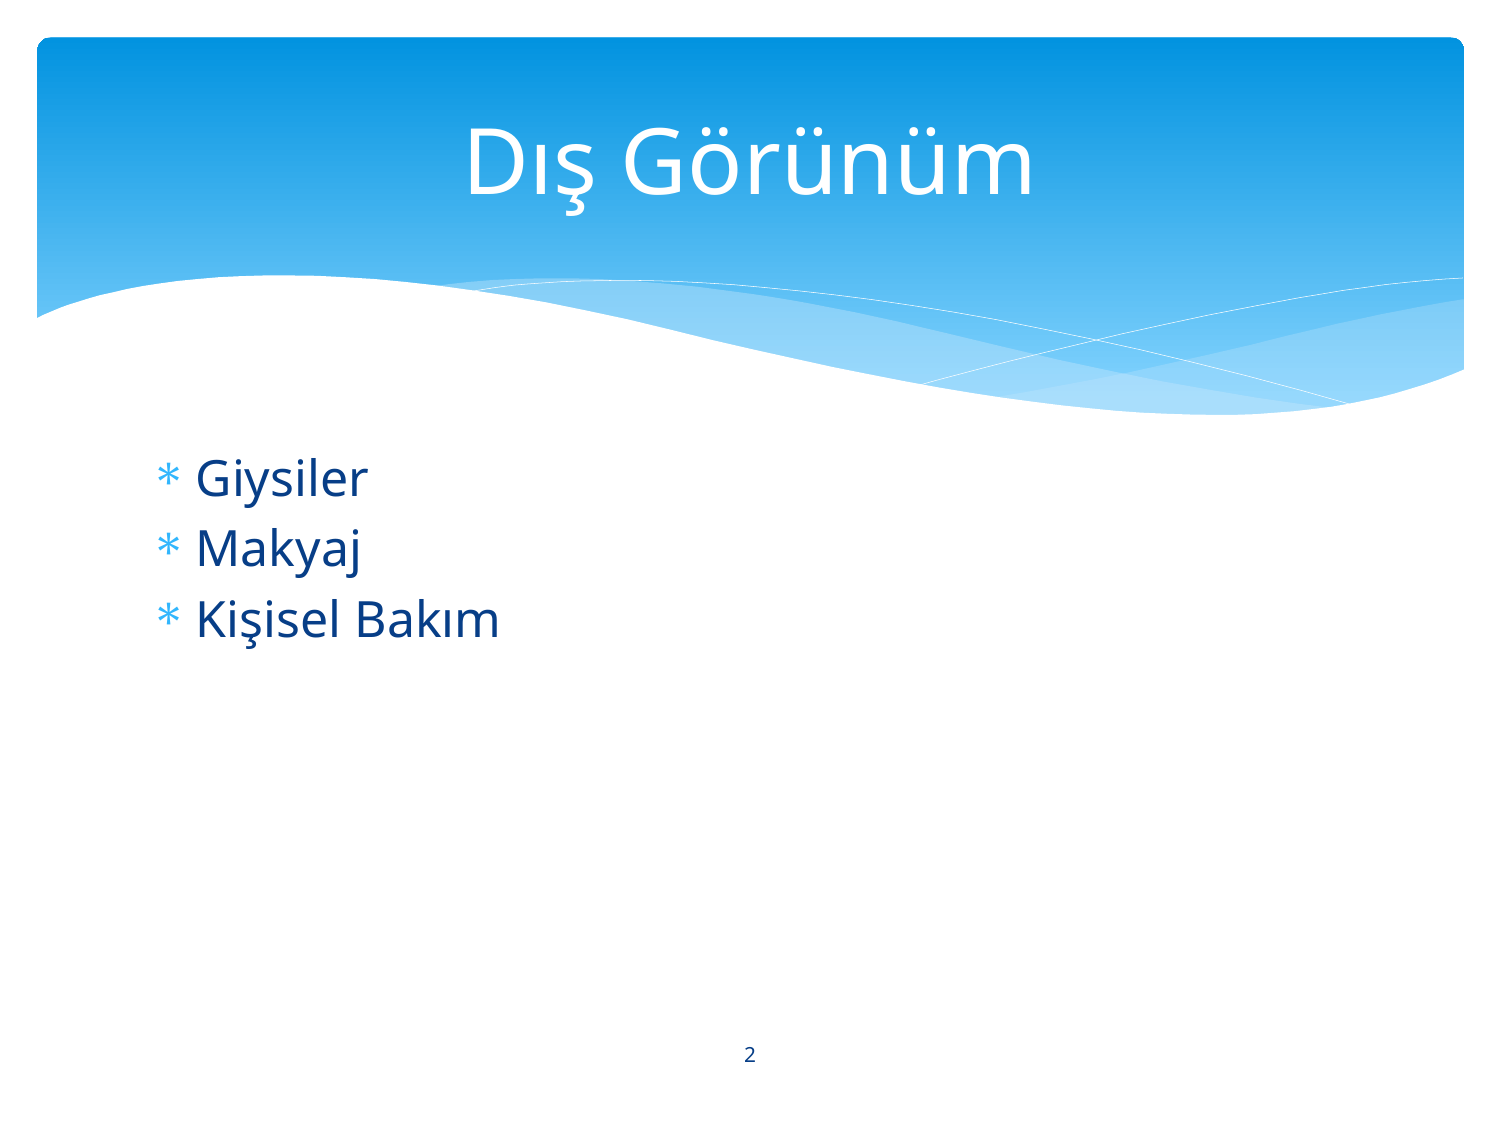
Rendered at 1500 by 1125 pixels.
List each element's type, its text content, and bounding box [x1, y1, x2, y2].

slide_number 2 [654, 1035, 846, 1075]
list Giysiler Makyaj Kişisel Bakım [142, 438, 1359, 1125]
title Dış Görünüm [74, 0, 1426, 317]
